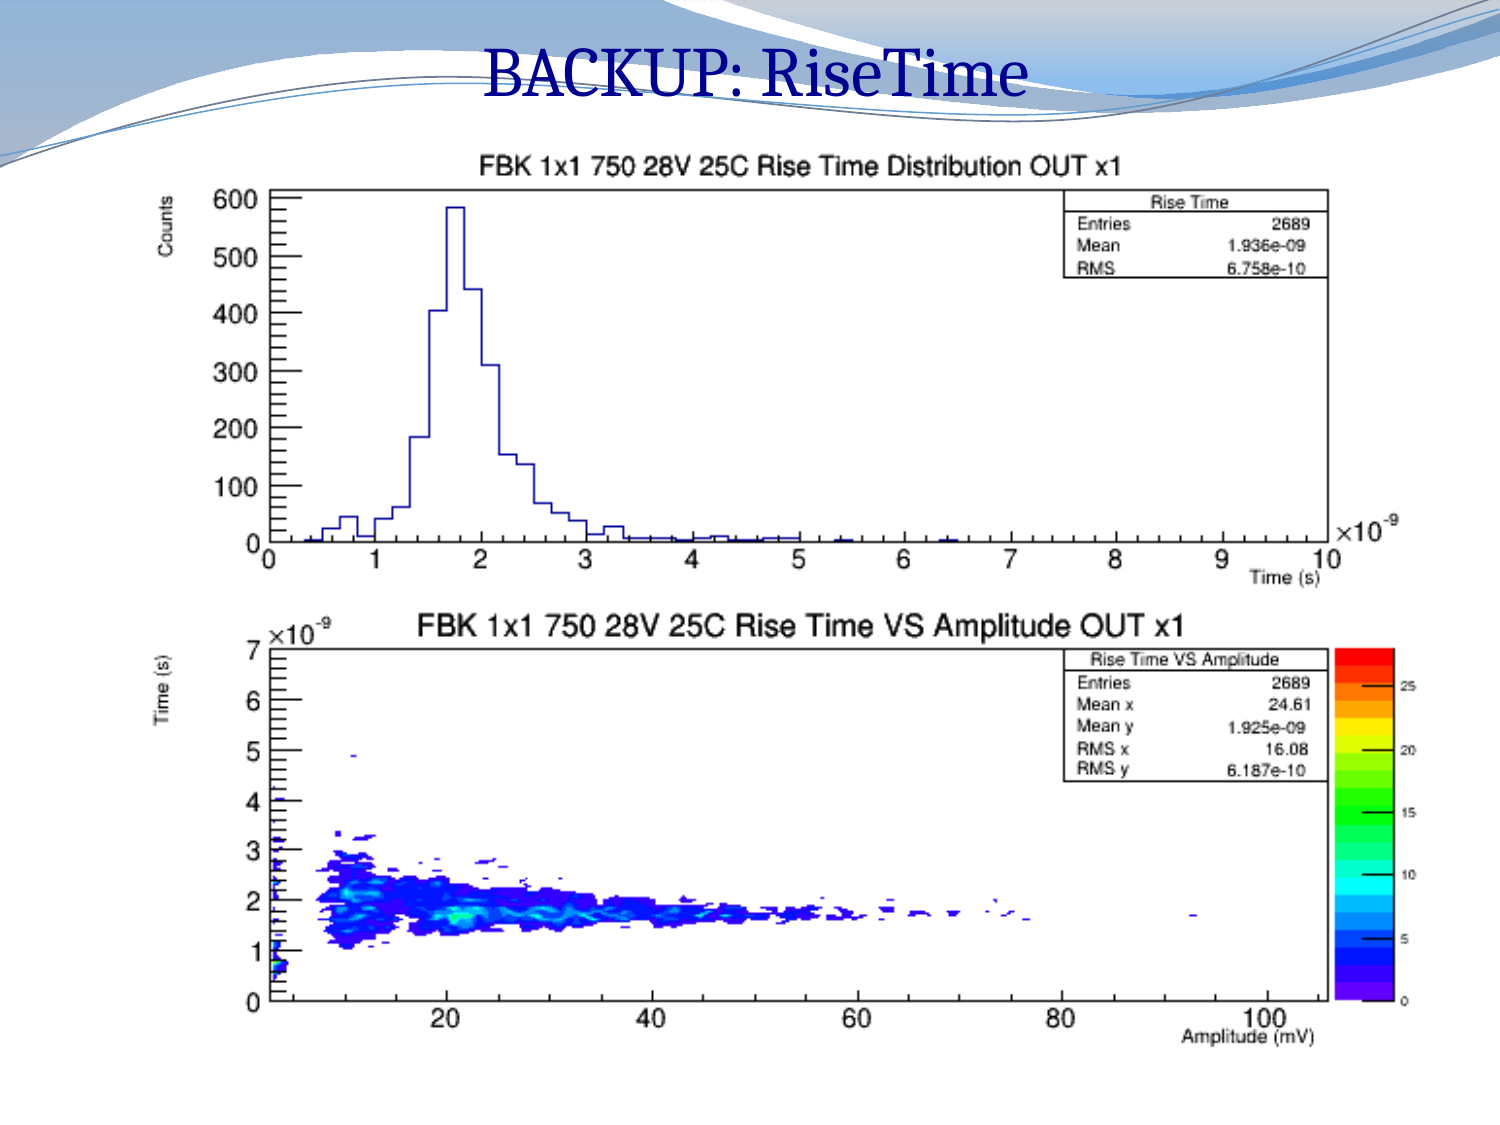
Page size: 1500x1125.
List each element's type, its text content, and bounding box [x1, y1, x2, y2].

title BACKUP: RiseTime [75, 17, 1438, 111]
picture [124, 137, 1475, 1055]
